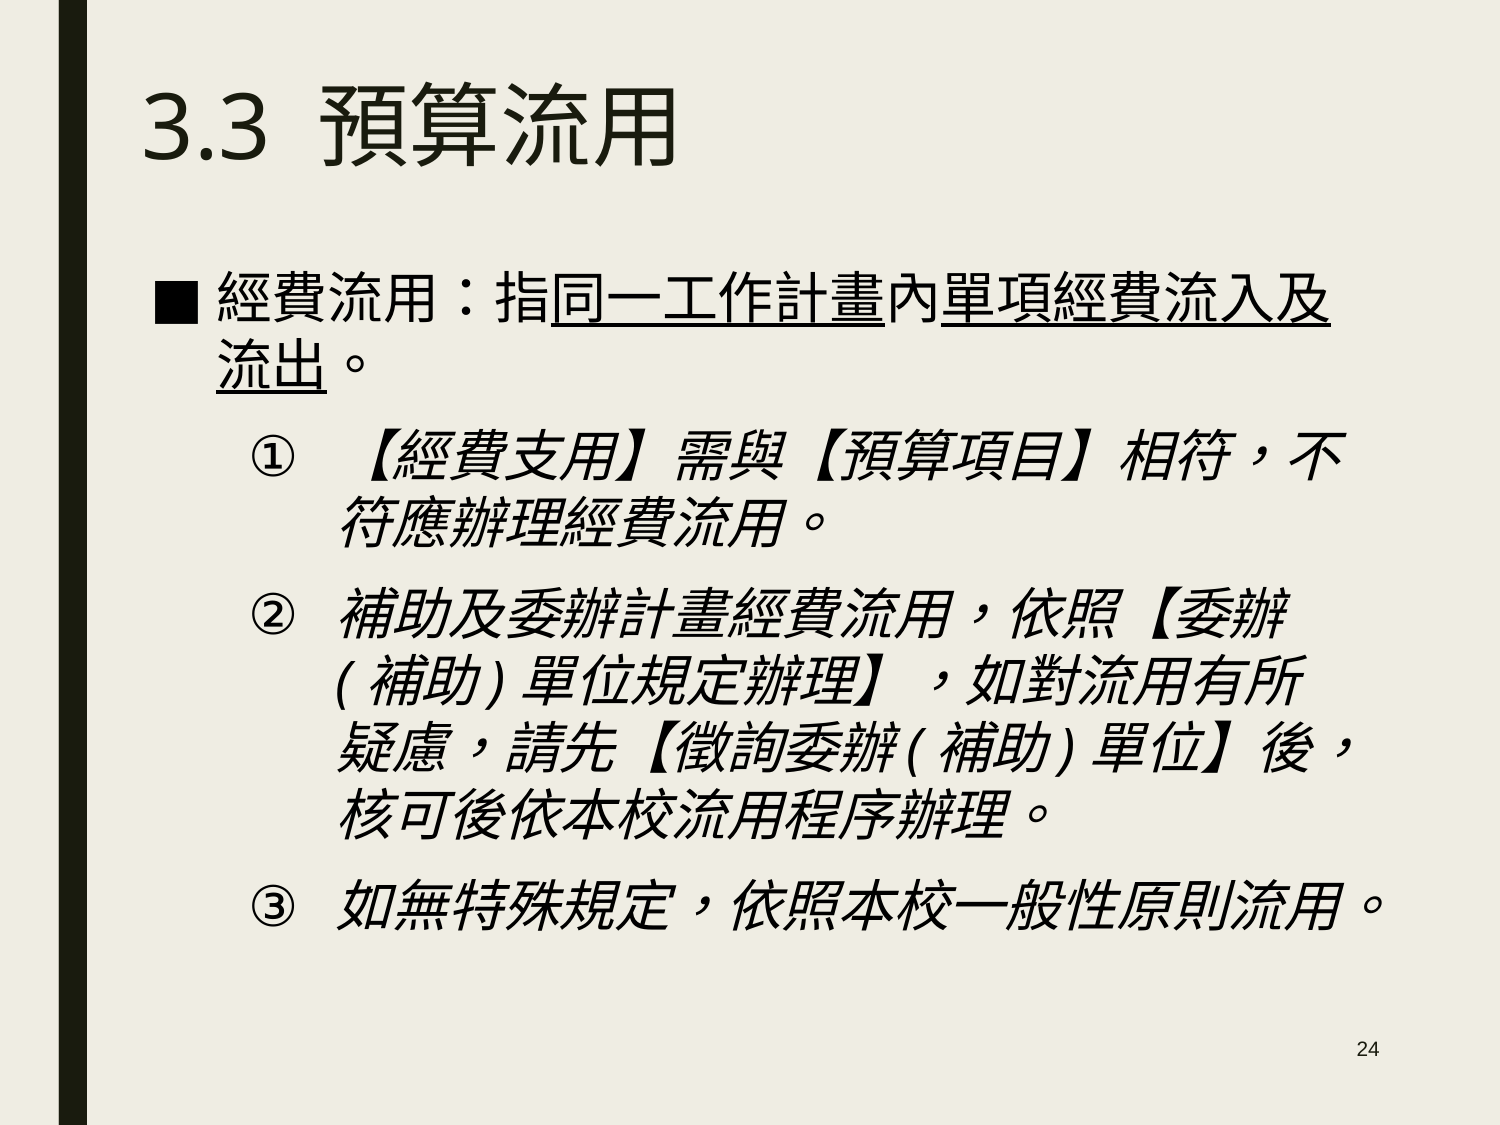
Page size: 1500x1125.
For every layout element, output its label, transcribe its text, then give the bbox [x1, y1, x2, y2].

list 經費流用：指同一工作計畫內單項經費流入及流出。 【經費支用】需與【預算項目】相符，不符應辦理經費流用。 補助及委辦計畫經費流用，依照【委辦(補助)單位規定辦理】，如對流用有所疑慮，請先【徵詢委辦(補助)單位】後，核可後依本校流用程序辦理。 如無特殊規定，依照本校一般性原則流用。 [135, 255, 1365, 970]
slide_number 24 [1057, 1018, 1395, 1078]
title 3.3 預算流用 [103, 73, 1397, 291]
